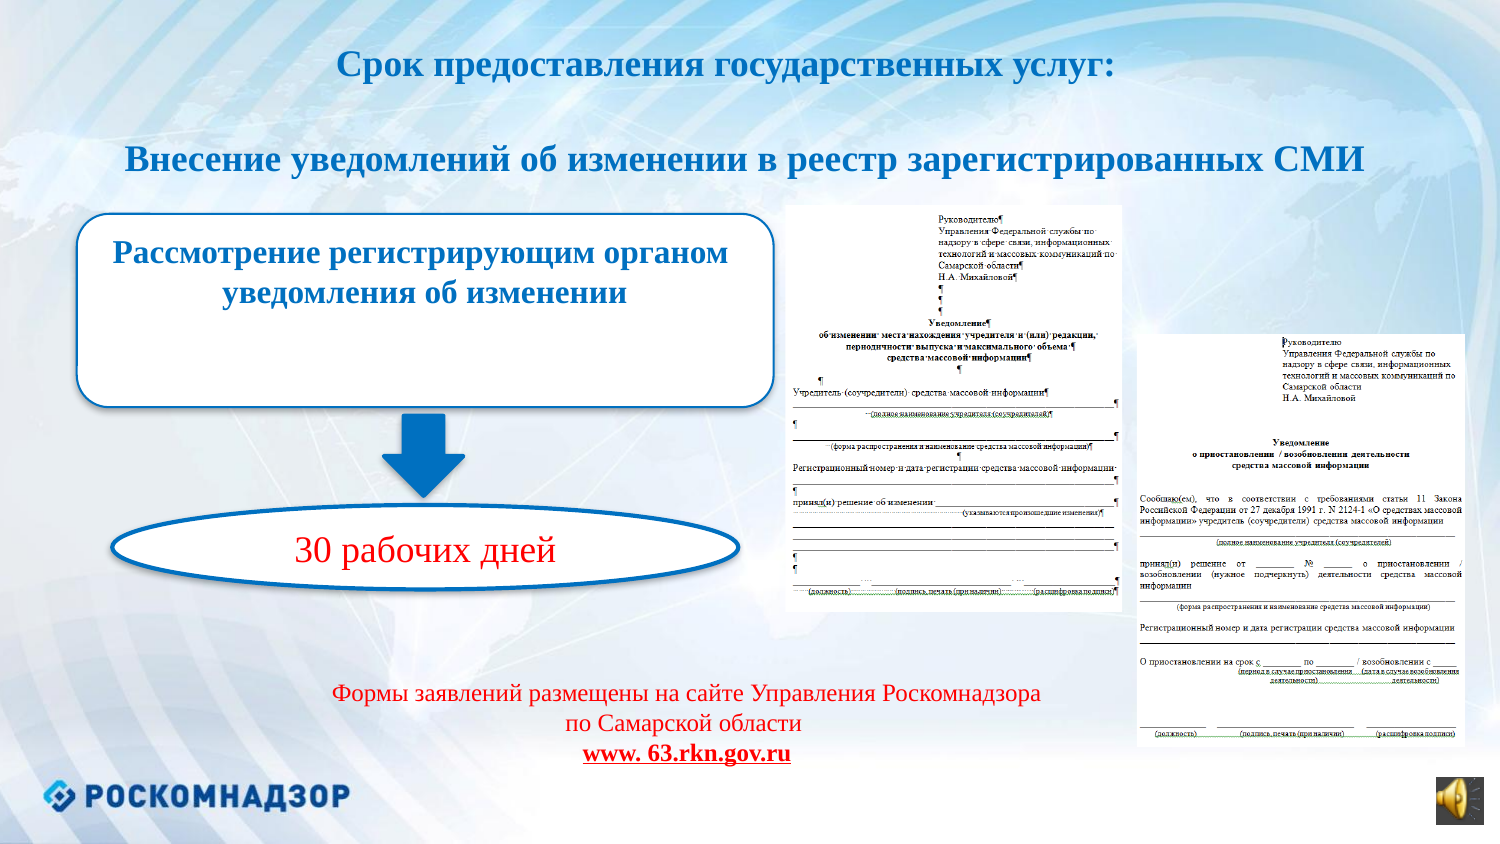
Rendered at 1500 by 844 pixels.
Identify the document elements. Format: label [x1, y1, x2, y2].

list [1434, 776, 1486, 827]
picture [0, 0, 1500, 844]
